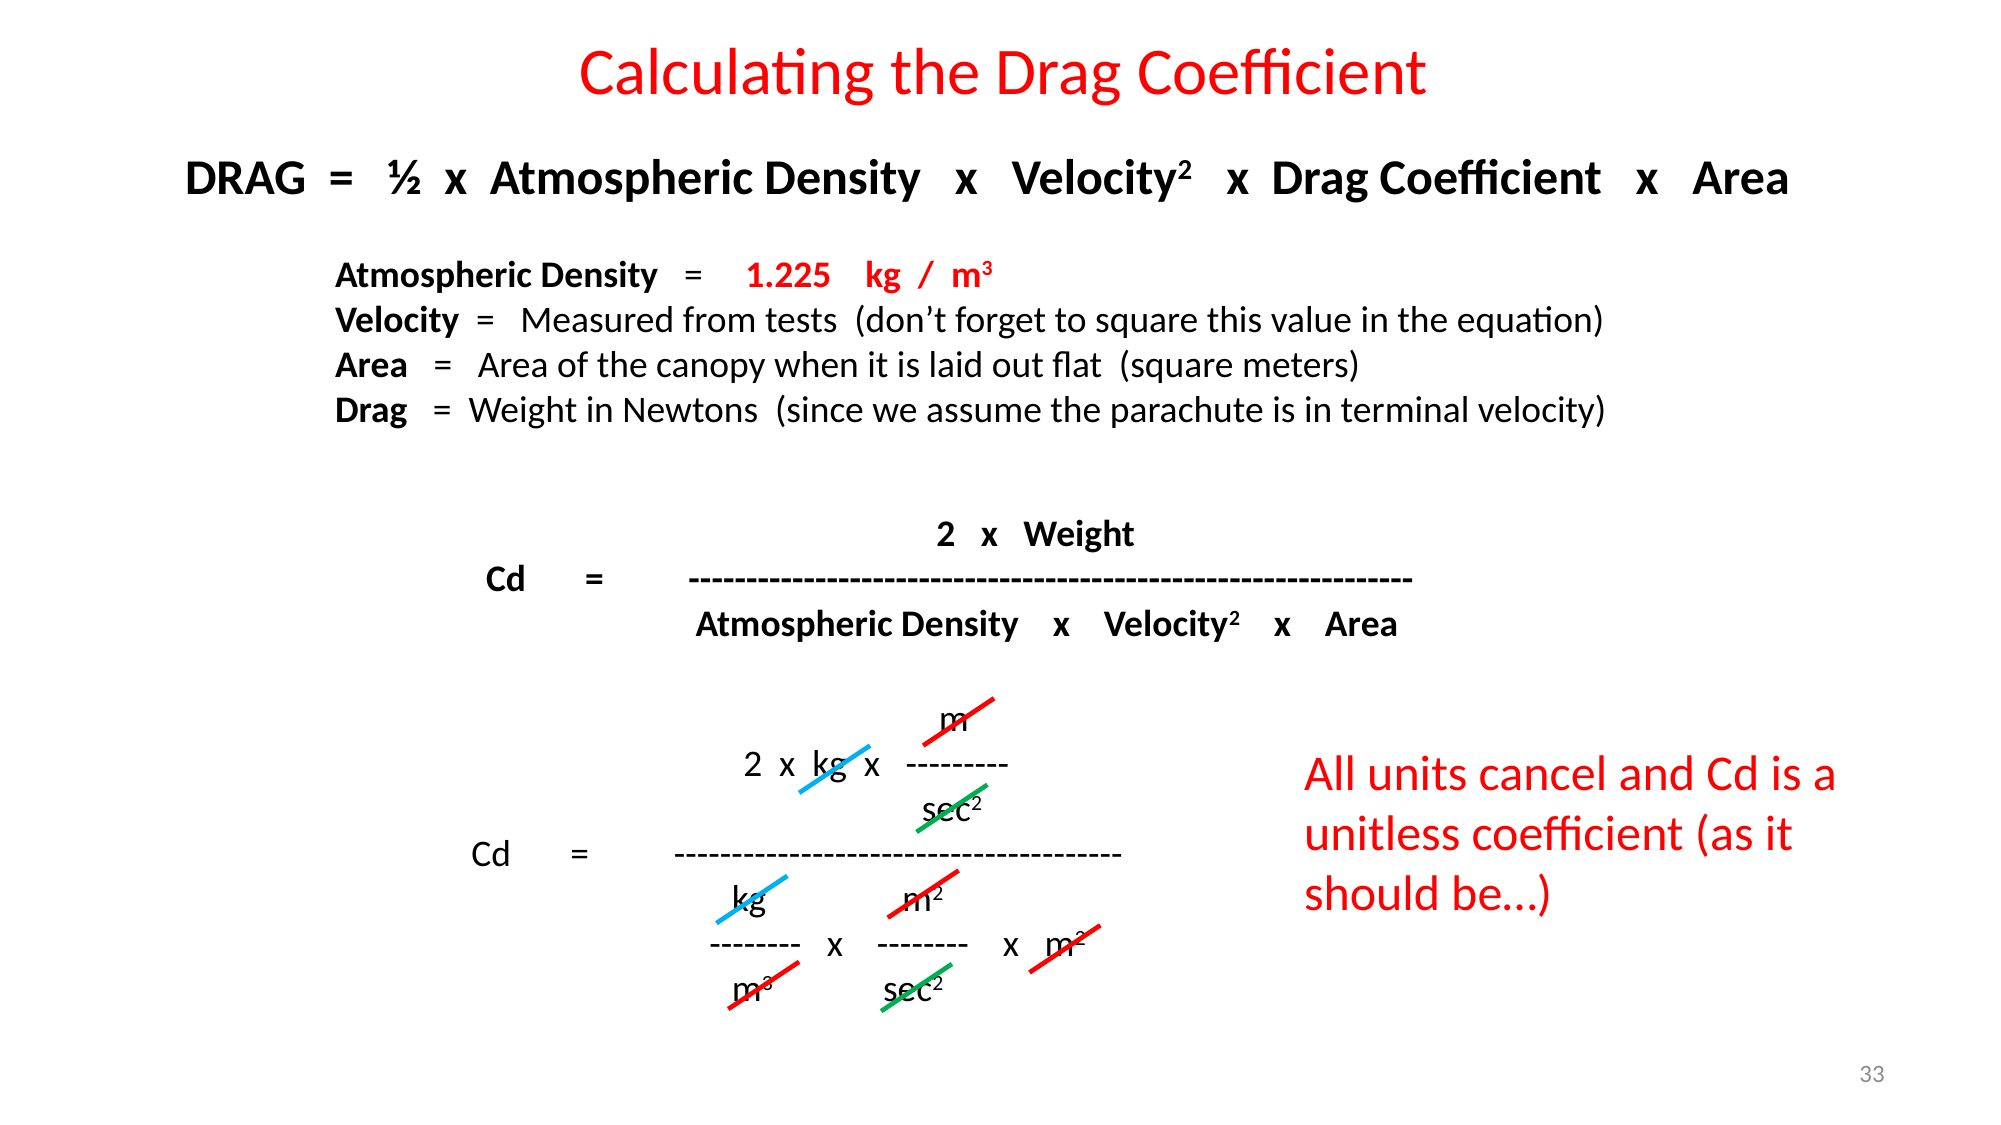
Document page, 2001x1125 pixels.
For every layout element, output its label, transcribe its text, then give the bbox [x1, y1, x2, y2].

text_box m 2 x kg x --------- sec2 Cd = --------------------------------------- kg m2 -------- x -------- x m2 m3 sec2 [456, 686, 1231, 1017]
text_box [728, 698, 1101, 1010]
text_box All units cancel and Cd is a unitless coefficient (as it should be…) [1289, 733, 1869, 929]
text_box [716, 745, 723, 924]
text_box 2 x Weight Cd = --------------------------------------------------------------- Atmospheric Density x Velocity2 x Area [471, 501, 1494, 652]
slide_number 33 [1433, 1042, 1900, 1103]
text_box Calculating the Drag Coefficient [328, 19, 1679, 117]
text_box DRAG = ½ x Atmospheric Density x Velocity2 x Drag Coefficient x Area Atmospheric Density = 1.225 kg / m3 Velocity = Measured from tests (don’t forget to square this value in the equation) Area = Area of the canopy when it is laid out flat (square meters) Drag = Weight in Newtons (since we assume the parachute is in terminal velocity) [170, 137, 1830, 437]
